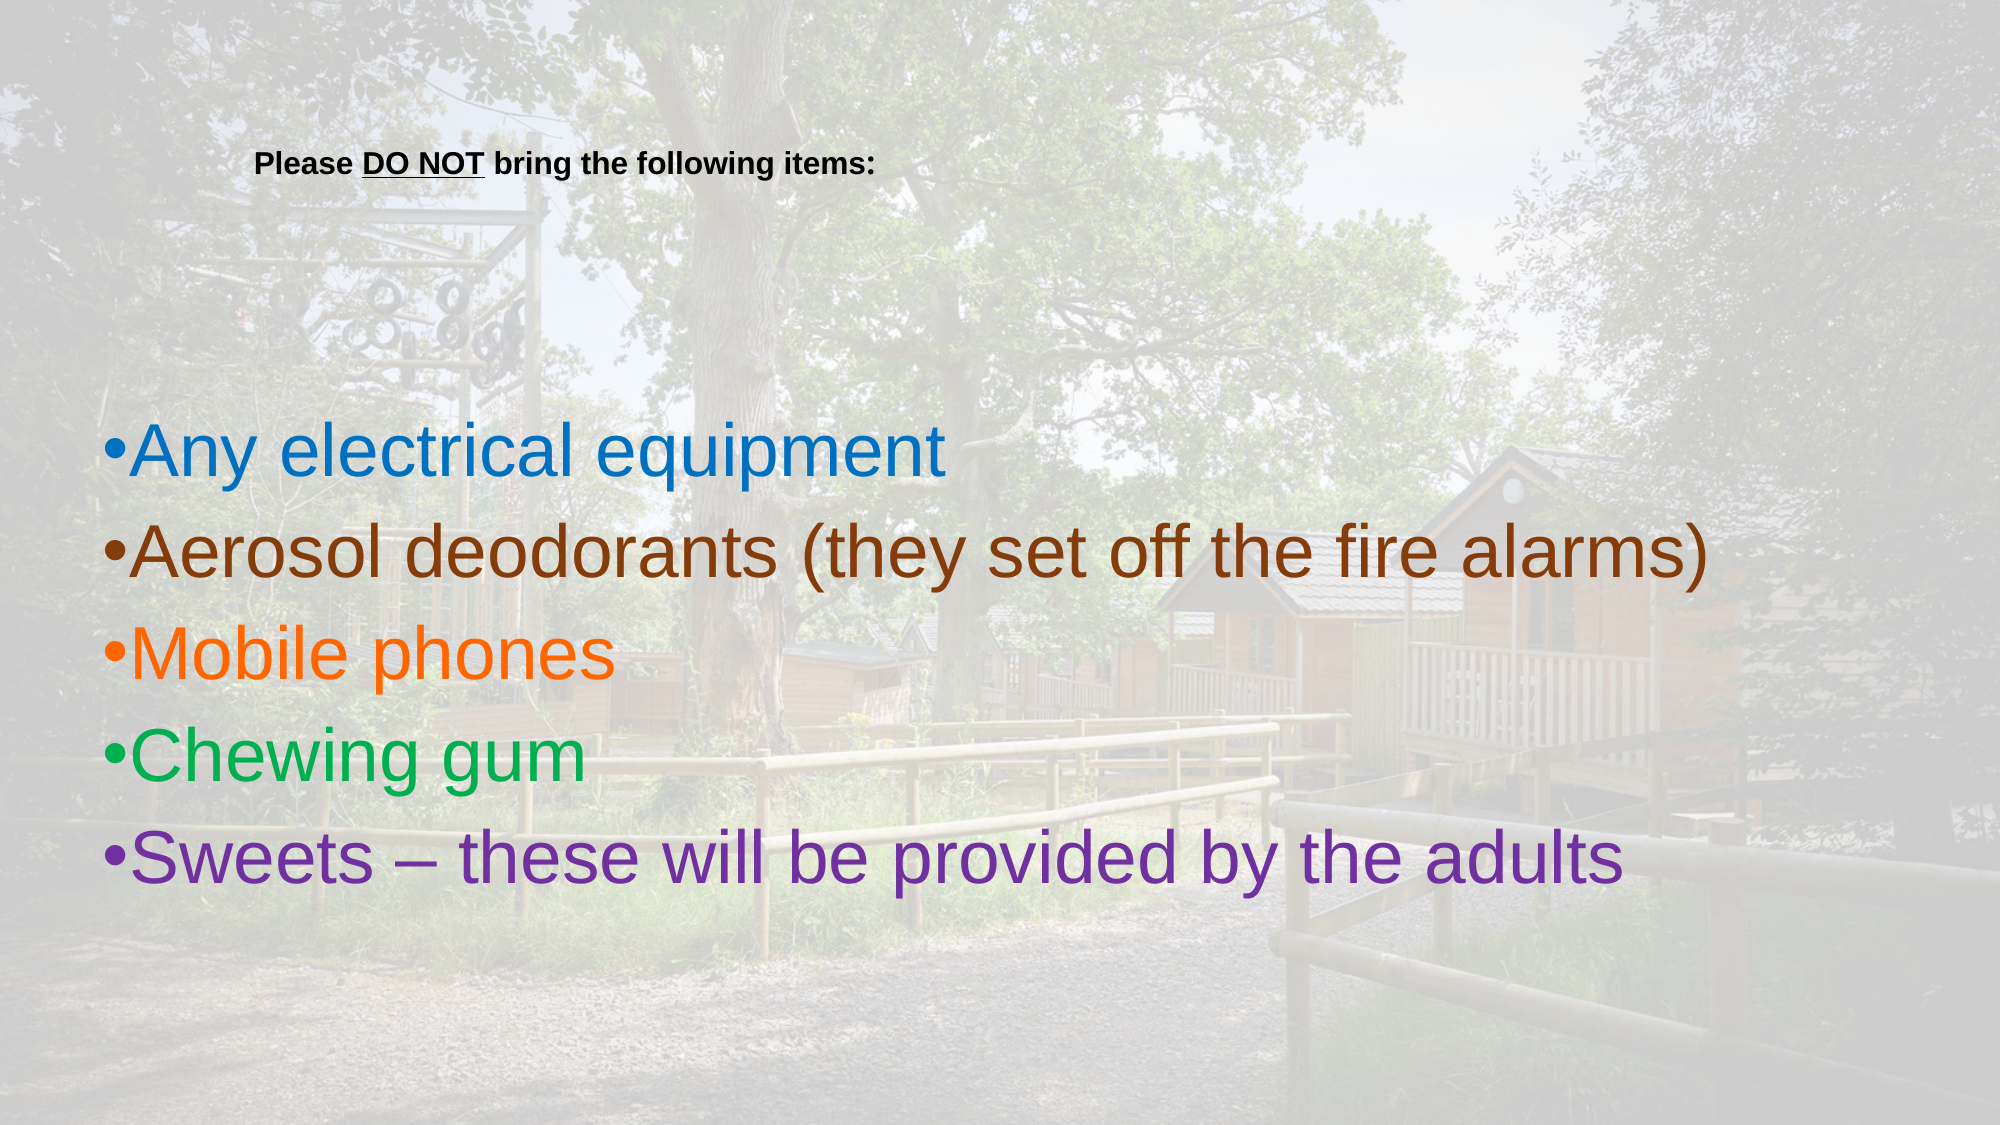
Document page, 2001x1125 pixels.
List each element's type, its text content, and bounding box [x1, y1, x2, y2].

title Please DO NOT bring the following items: [238, 101, 1809, 232]
list Any electrical equipment Aerosol deodorants (they set off the fire alarms) Mobile phones Chewing gum Sweets – these will be provided by the adults [87, 319, 1926, 1125]
